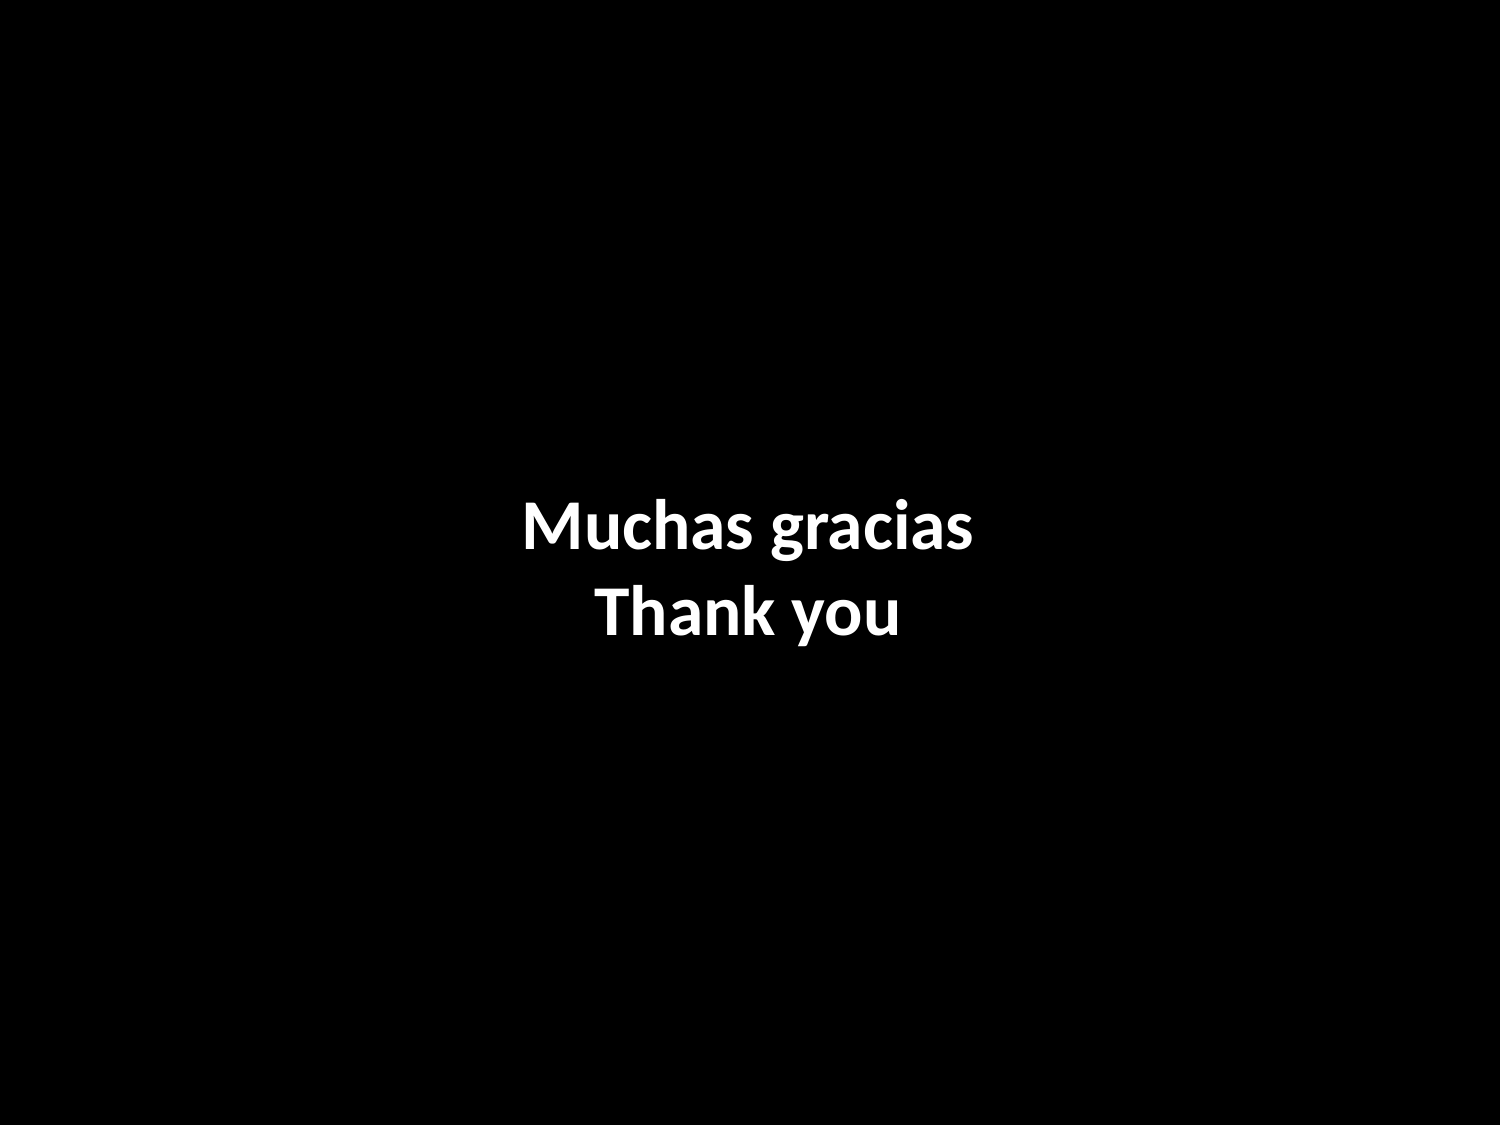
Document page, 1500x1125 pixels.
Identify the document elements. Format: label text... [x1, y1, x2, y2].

title Muchas gracias Thank you [73, 470, 1424, 658]
